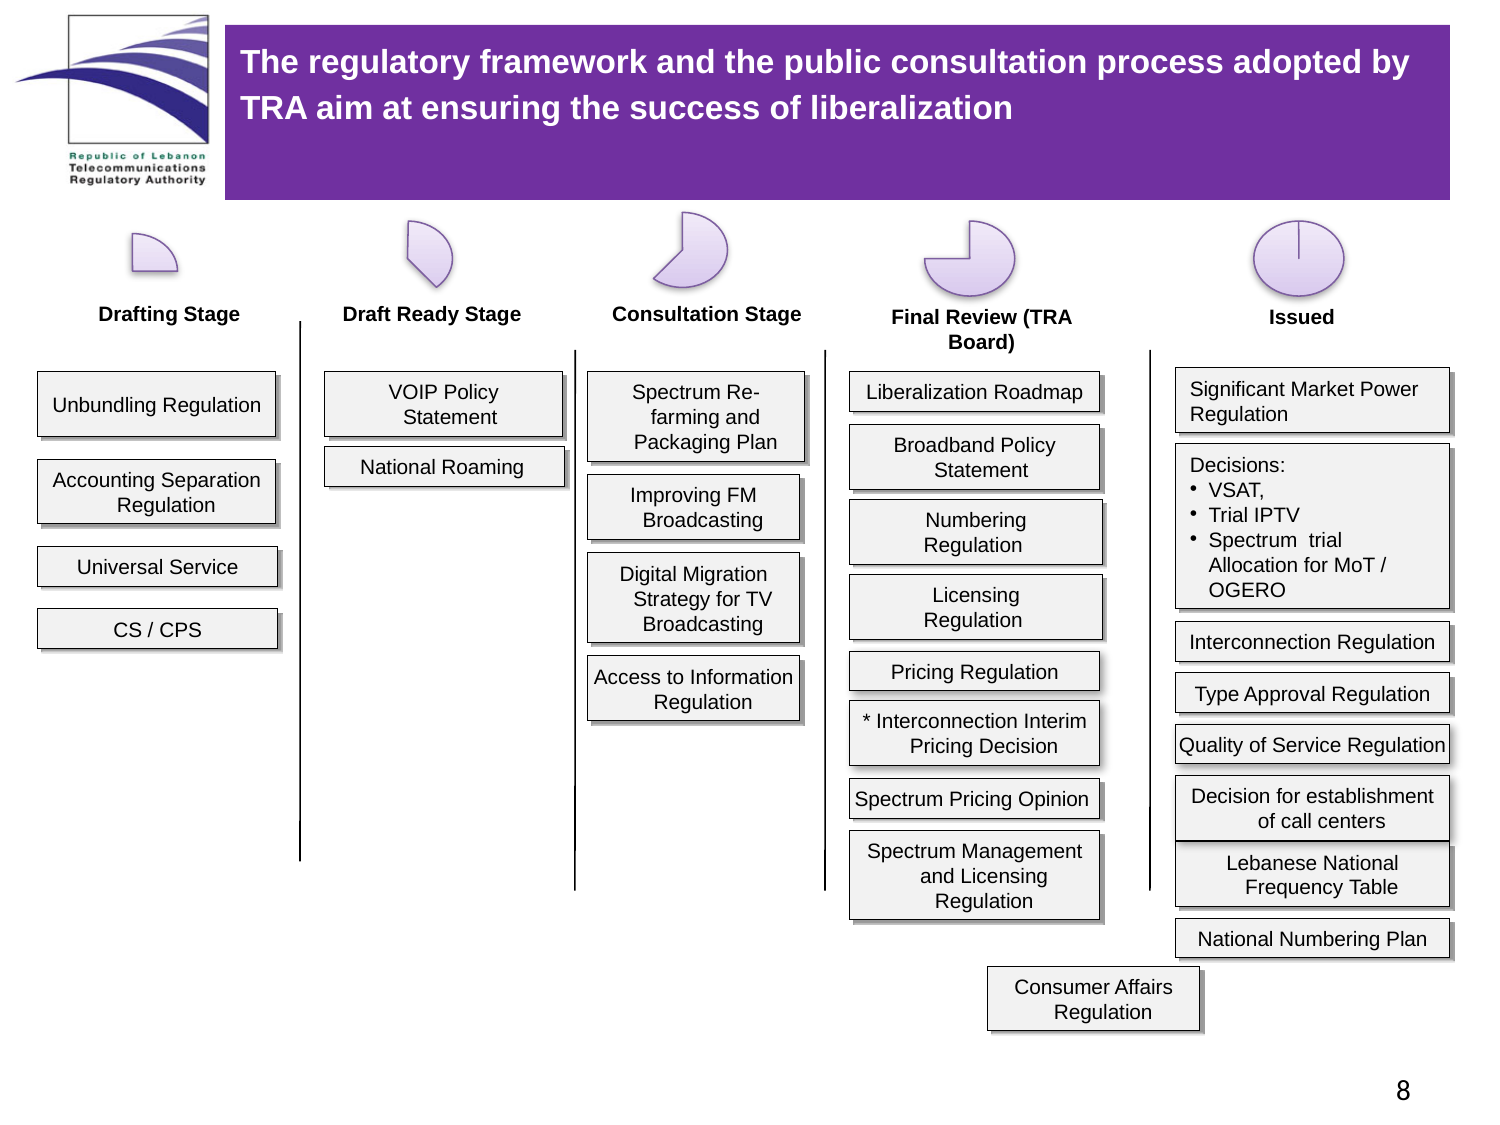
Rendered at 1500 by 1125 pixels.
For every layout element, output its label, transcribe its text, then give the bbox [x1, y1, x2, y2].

text_box [652, 211, 729, 289]
text_box Access to Information Regulation [587, 655, 800, 721]
text_box Spectrum Management and Licensing Regulation [849, 830, 1100, 920]
text_box Improving FM Broadcasting [587, 474, 800, 540]
text_box Interconnection Regulation [1175, 621, 1450, 662]
list The regulatory framework and the public consultation process adopted by TRA aim at ensuring the success of liberalization [224, 24, 1451, 201]
text_box Quality of Service Regulation [1175, 724, 1450, 764]
text_box National Numbering Plan [1175, 918, 1450, 958]
text_box [406, 220, 454, 288]
text_box Lebanese National Frequency Table [1175, 847, 1450, 907]
text_box Consumer Affairs Regulation [987, 966, 1200, 1031]
text_box Accounting Separation Regulation [37, 459, 276, 524]
text_box Draft Ready Stage [312, 293, 551, 333]
text_box Decisions: VSAT, Trial IPTV Spectrum trial Allocation for MoT / OGERO [1175, 443, 1450, 609]
text_box Significant Market Power Regulation [1175, 367, 1450, 433]
text_box Consultation Stage [587, 293, 826, 333]
text_box Final Review (TRA Board) [862, 296, 1101, 361]
text_box [131, 232, 179, 273]
text_box Universal Service [37, 546, 278, 587]
text_box * Interconnection Interim Pricing Decision [849, 700, 1100, 766]
text_box Spectrum Pricing Opinion [849, 778, 1100, 819]
text_box Numbering Regulation [849, 499, 1103, 565]
text_box Broadband Policy Statement [849, 424, 1100, 490]
text_box VOIP Policy Statement [324, 371, 563, 437]
text_box Spectrum Re-farming and Packaging Plan [587, 371, 805, 462]
text_box Digital Migration Strategy for TV Broadcasting [587, 631, 800, 643]
text_box Drafting Stage [50, 293, 289, 333]
text_box [923, 220, 1016, 297]
text_box Licensing Regulation [849, 630, 1103, 640]
text_box Unbundling Regulation [37, 371, 276, 437]
text_box Licensing Regulation [849, 574, 1103, 618]
text_box National Roaming [324, 446, 565, 487]
picture [12, 11, 213, 188]
text_box Issued [1212, 296, 1392, 336]
text_box CS / CPS [37, 608, 278, 649]
text_box Liberalization Roadmap [849, 371, 1100, 412]
text_box Decision for establishment of call centers [1175, 775, 1450, 841]
text_box Type Approval Regulation [1175, 672, 1450, 713]
text_box Digital Migration Strategy for TV Broadcasting [587, 552, 800, 617]
text_box Pricing Regulation [849, 651, 1100, 691]
text_box [1253, 220, 1345, 297]
